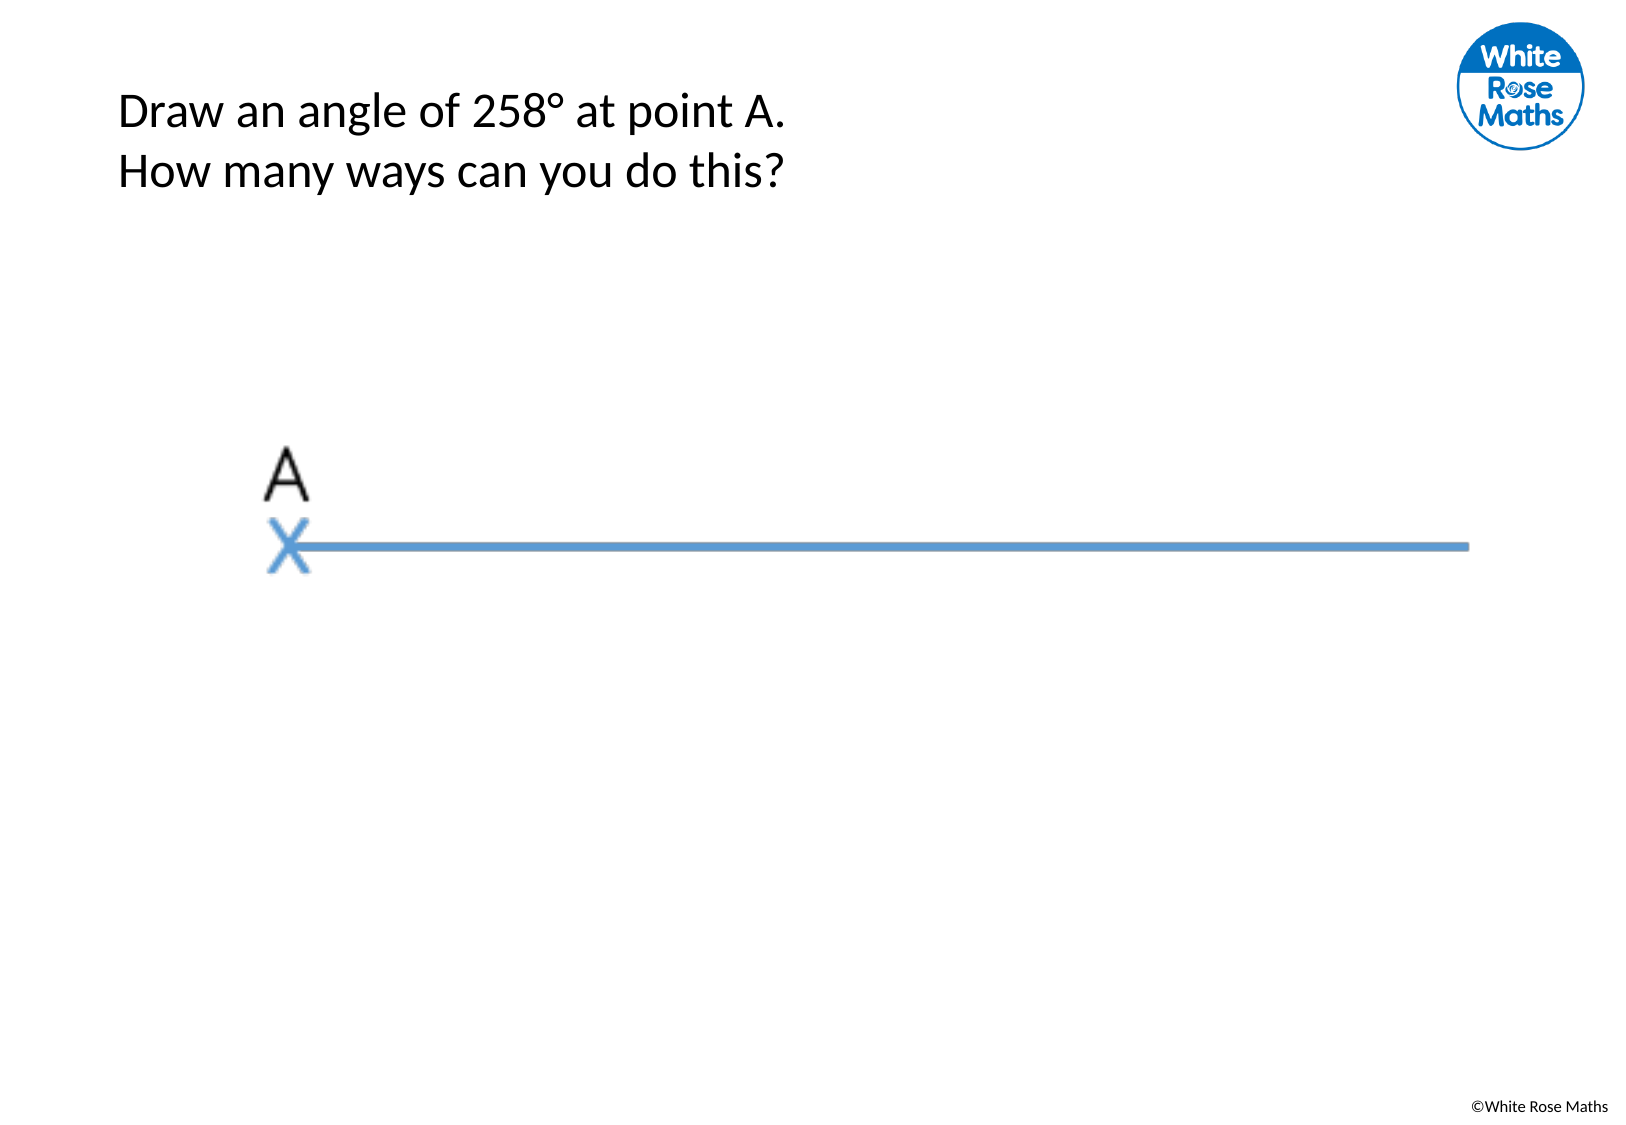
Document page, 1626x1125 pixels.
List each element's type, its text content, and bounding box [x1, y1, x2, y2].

picture [213, 400, 1475, 643]
picture [1451, 16, 1589, 155]
text_box Draw an angle of 258° at point A. How many ways can you do this? [103, 70, 1475, 205]
